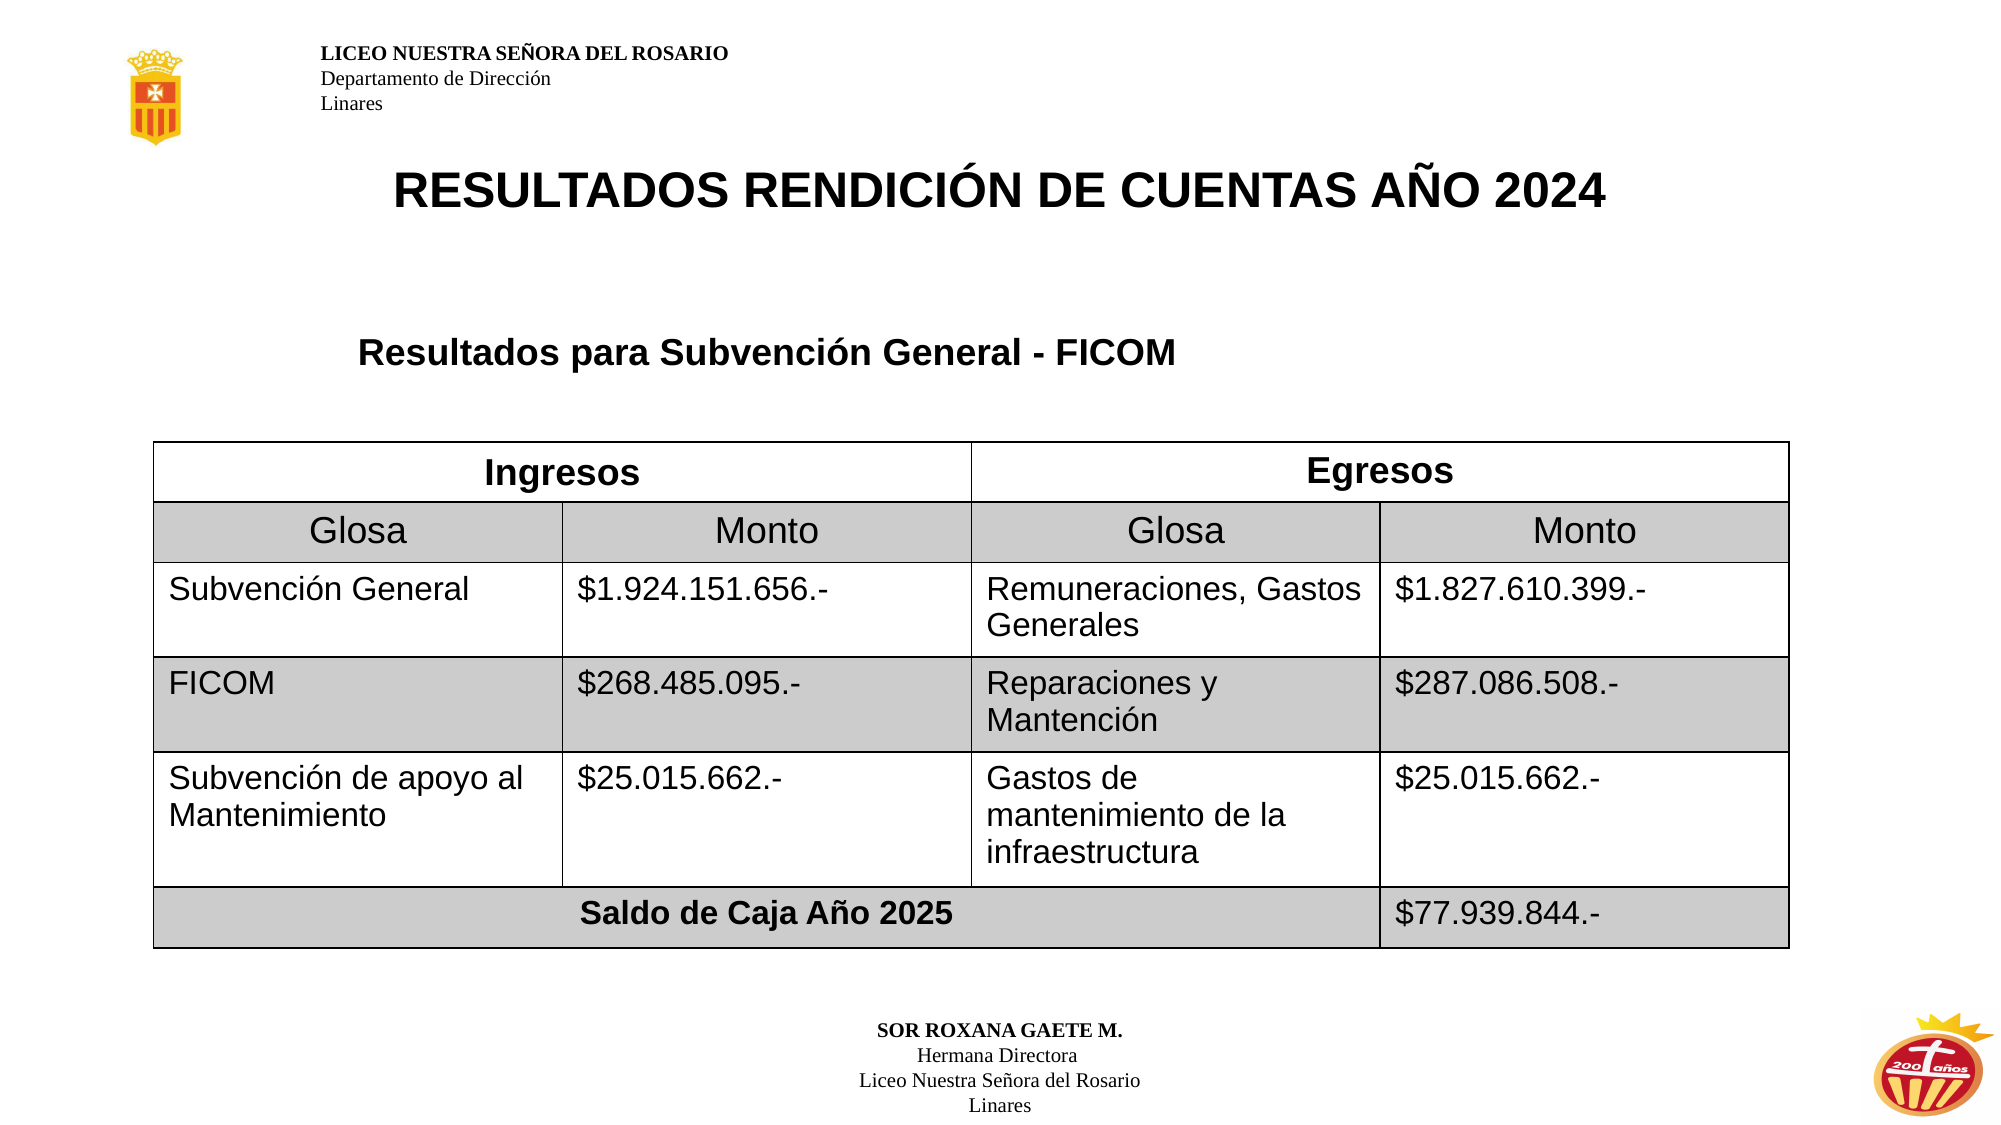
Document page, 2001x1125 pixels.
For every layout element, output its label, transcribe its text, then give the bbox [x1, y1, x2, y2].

picture [30, 47, 245, 151]
text_box SOR ROXANA GAETE M. Hermana Directora Liceo Nuestra Señora del Rosario Linares [403, 1009, 1597, 1125]
table_cell Monto [1381, 503, 1788, 562]
table_cell $25.015.662.- [563, 753, 971, 886]
table_cell $77.939.844.- [1381, 888, 1788, 947]
picture [1862, 1009, 2000, 1125]
table_cell Reparaciones y Mantención [972, 658, 1379, 751]
table_cell $268.485.095.- [563, 658, 971, 751]
table_cell $1.827.610.399.- [1381, 563, 1788, 656]
table_cell $287.086.508.- [1381, 658, 1788, 751]
table_cell $1.924.151.656.- [563, 563, 971, 656]
table_cell Remuneraciones, Gastos Generales [972, 563, 1379, 656]
table_cell $25.015.662.- [1381, 753, 1788, 886]
table_header Egresos [972, 443, 1788, 501]
text_box RESULTADOS RENDICIÓN DE CUENTAS AÑO 2024 [181, 150, 1818, 281]
table_cell FICOM [154, 658, 562, 751]
table_cell Saldo de Caja Año 2025 [154, 888, 1379, 947]
table_cell Gastos de mantenimiento de la infraestructura [972, 753, 1379, 886]
table_header Ingresos [154, 443, 971, 501]
table_cell Glosa [972, 503, 1379, 562]
text_box LICEO NUESTRA SEÑORA DEL ROSARIO Departamento de Dirección Linares [5, 27, 744, 123]
table_cell Subvención de apoyo al Mantenimiento [154, 753, 562, 886]
table_cell Monto [563, 503, 971, 562]
table_cell Glosa [154, 503, 562, 562]
text_box Resultados para Subvención General - FICOM [153, 320, 1382, 381]
table_cell Subvención General [154, 563, 562, 656]
